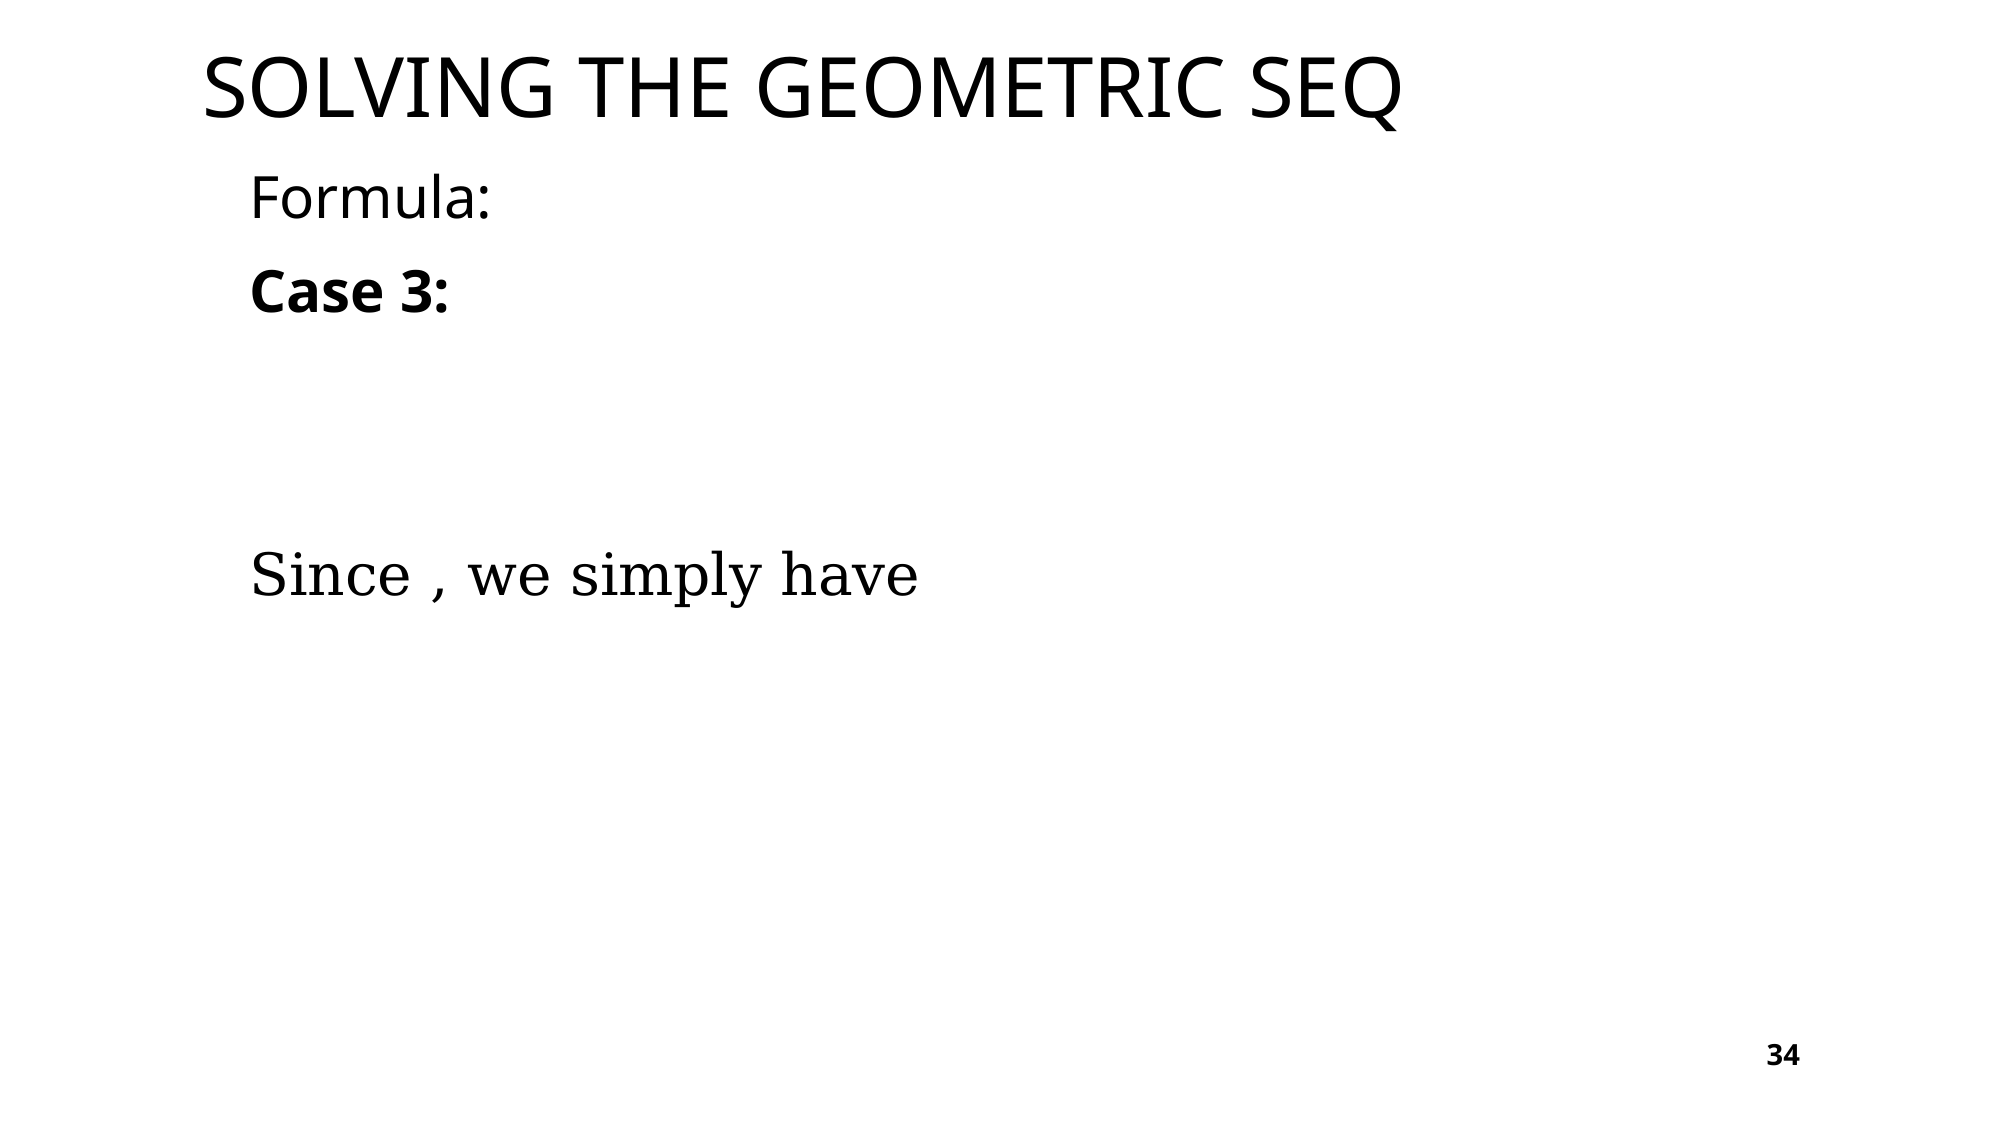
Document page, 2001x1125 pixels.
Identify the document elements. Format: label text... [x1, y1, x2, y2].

slide_number 34 [1724, 1026, 1816, 1087]
title Solving the geometric Seq [187, 0, 1813, 169]
